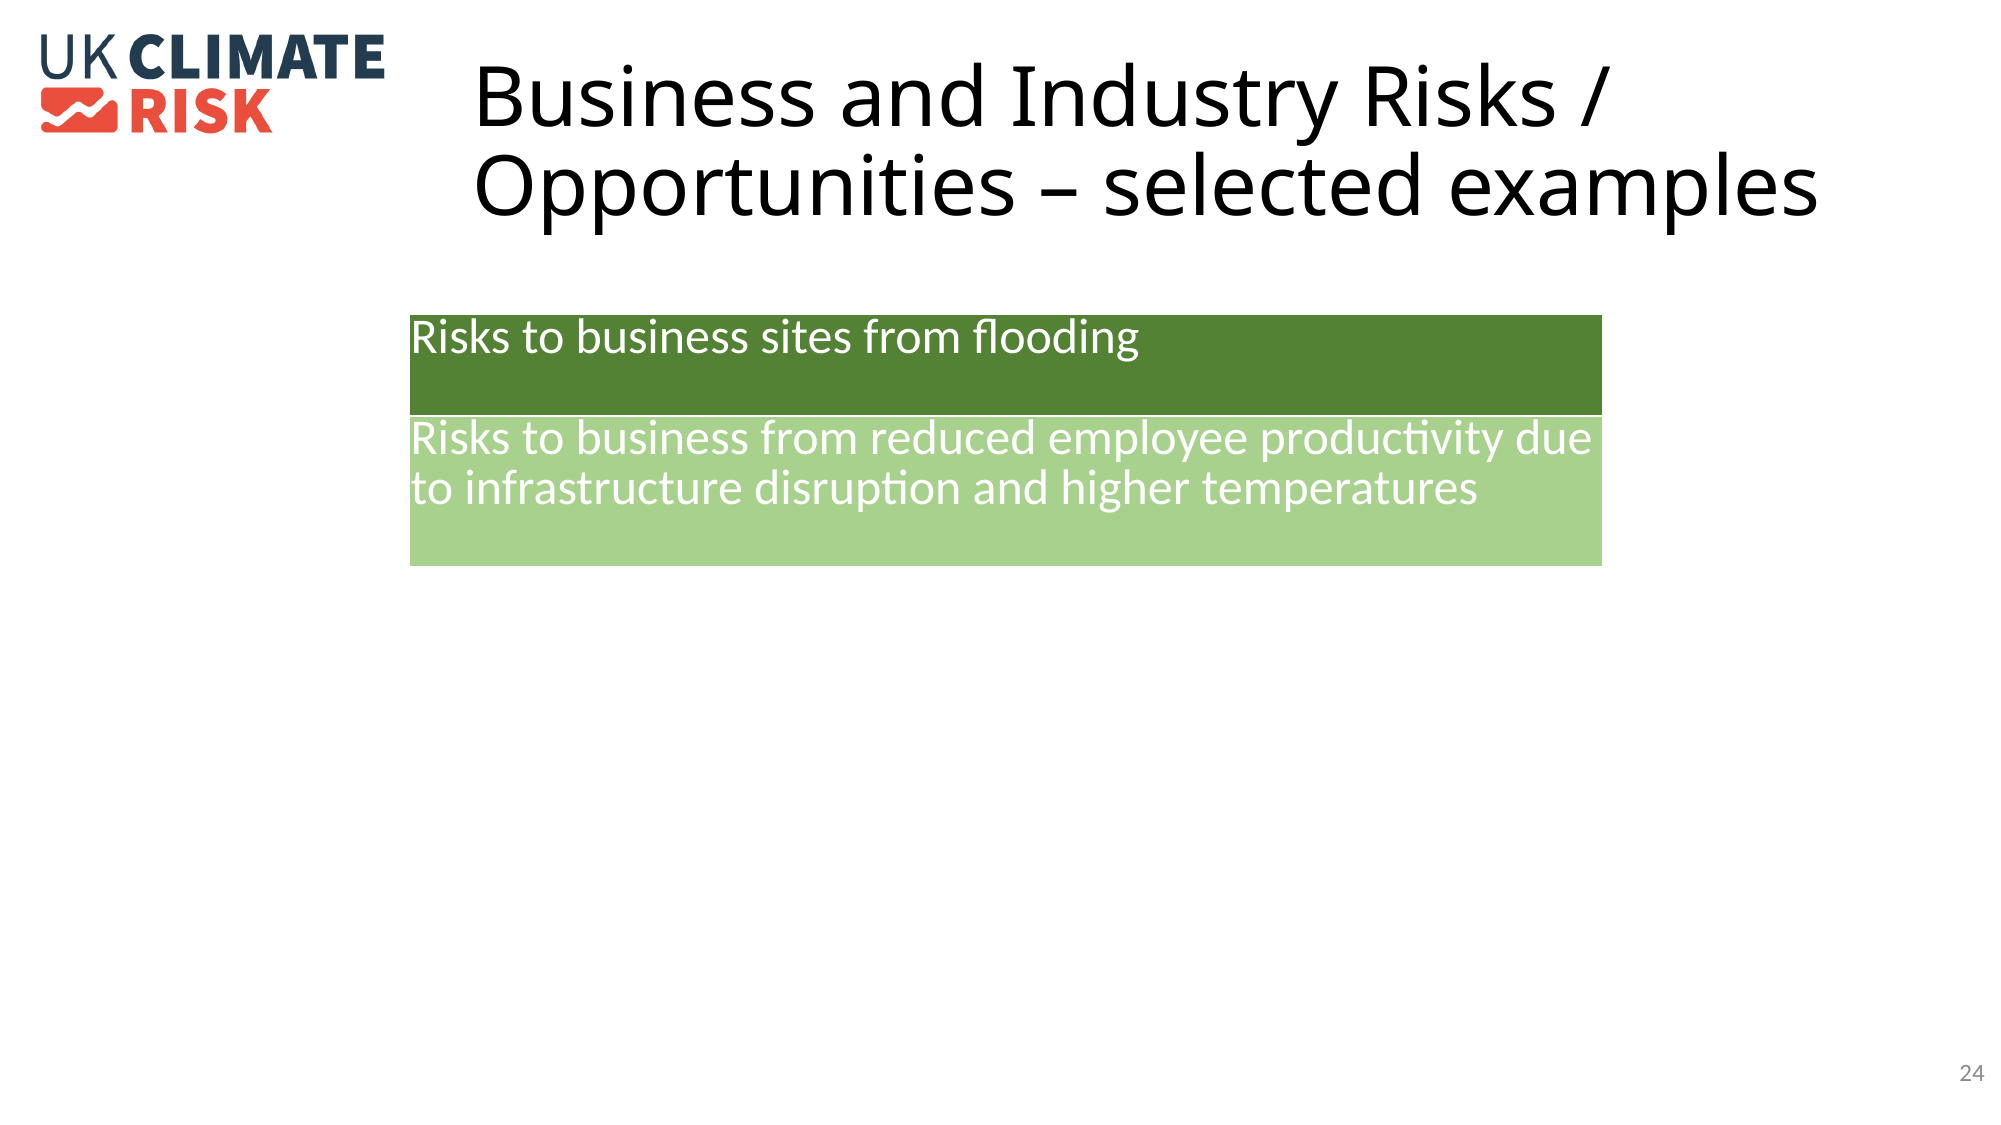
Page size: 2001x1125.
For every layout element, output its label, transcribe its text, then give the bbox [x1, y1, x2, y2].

slide_number 24 [1894, 1041, 2000, 1101]
table_header Risks to business sites from flooding [410, 315, 1602, 415]
picture [24, 9, 405, 164]
title Business and Industry Risks / Opportunities – selected examples [457, 78, 1968, 210]
table_cell Risks to business from reduced employee productivity due to infrastructure disruption and higher temperatures [410, 417, 1602, 566]
